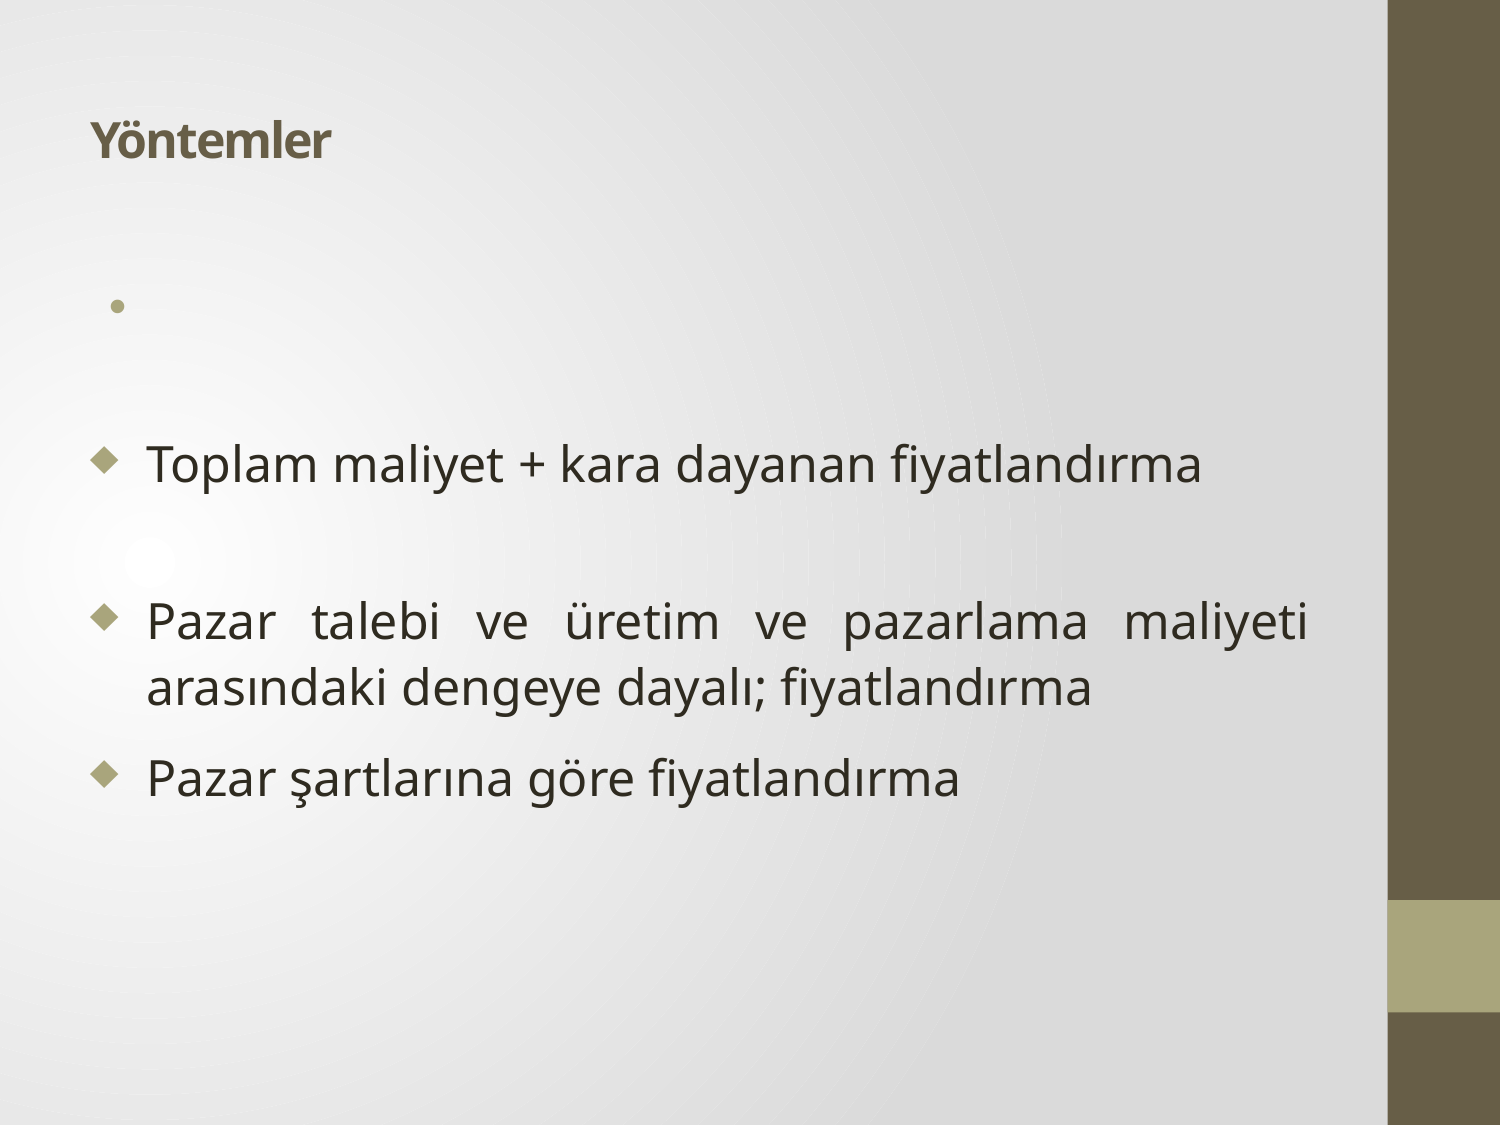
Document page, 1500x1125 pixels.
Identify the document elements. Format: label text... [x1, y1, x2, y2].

list Toplam maliyet + kara dayanan fiyatlandırma Pazar talebi ve üretim ve pazarlama maliyeti arasındaki dengeye dayalı; fiyatlandırma Pazar şartlarına göre fiyatlandırma [75, 262, 1325, 1050]
title Yöntemler [75, 45, 1325, 233]
